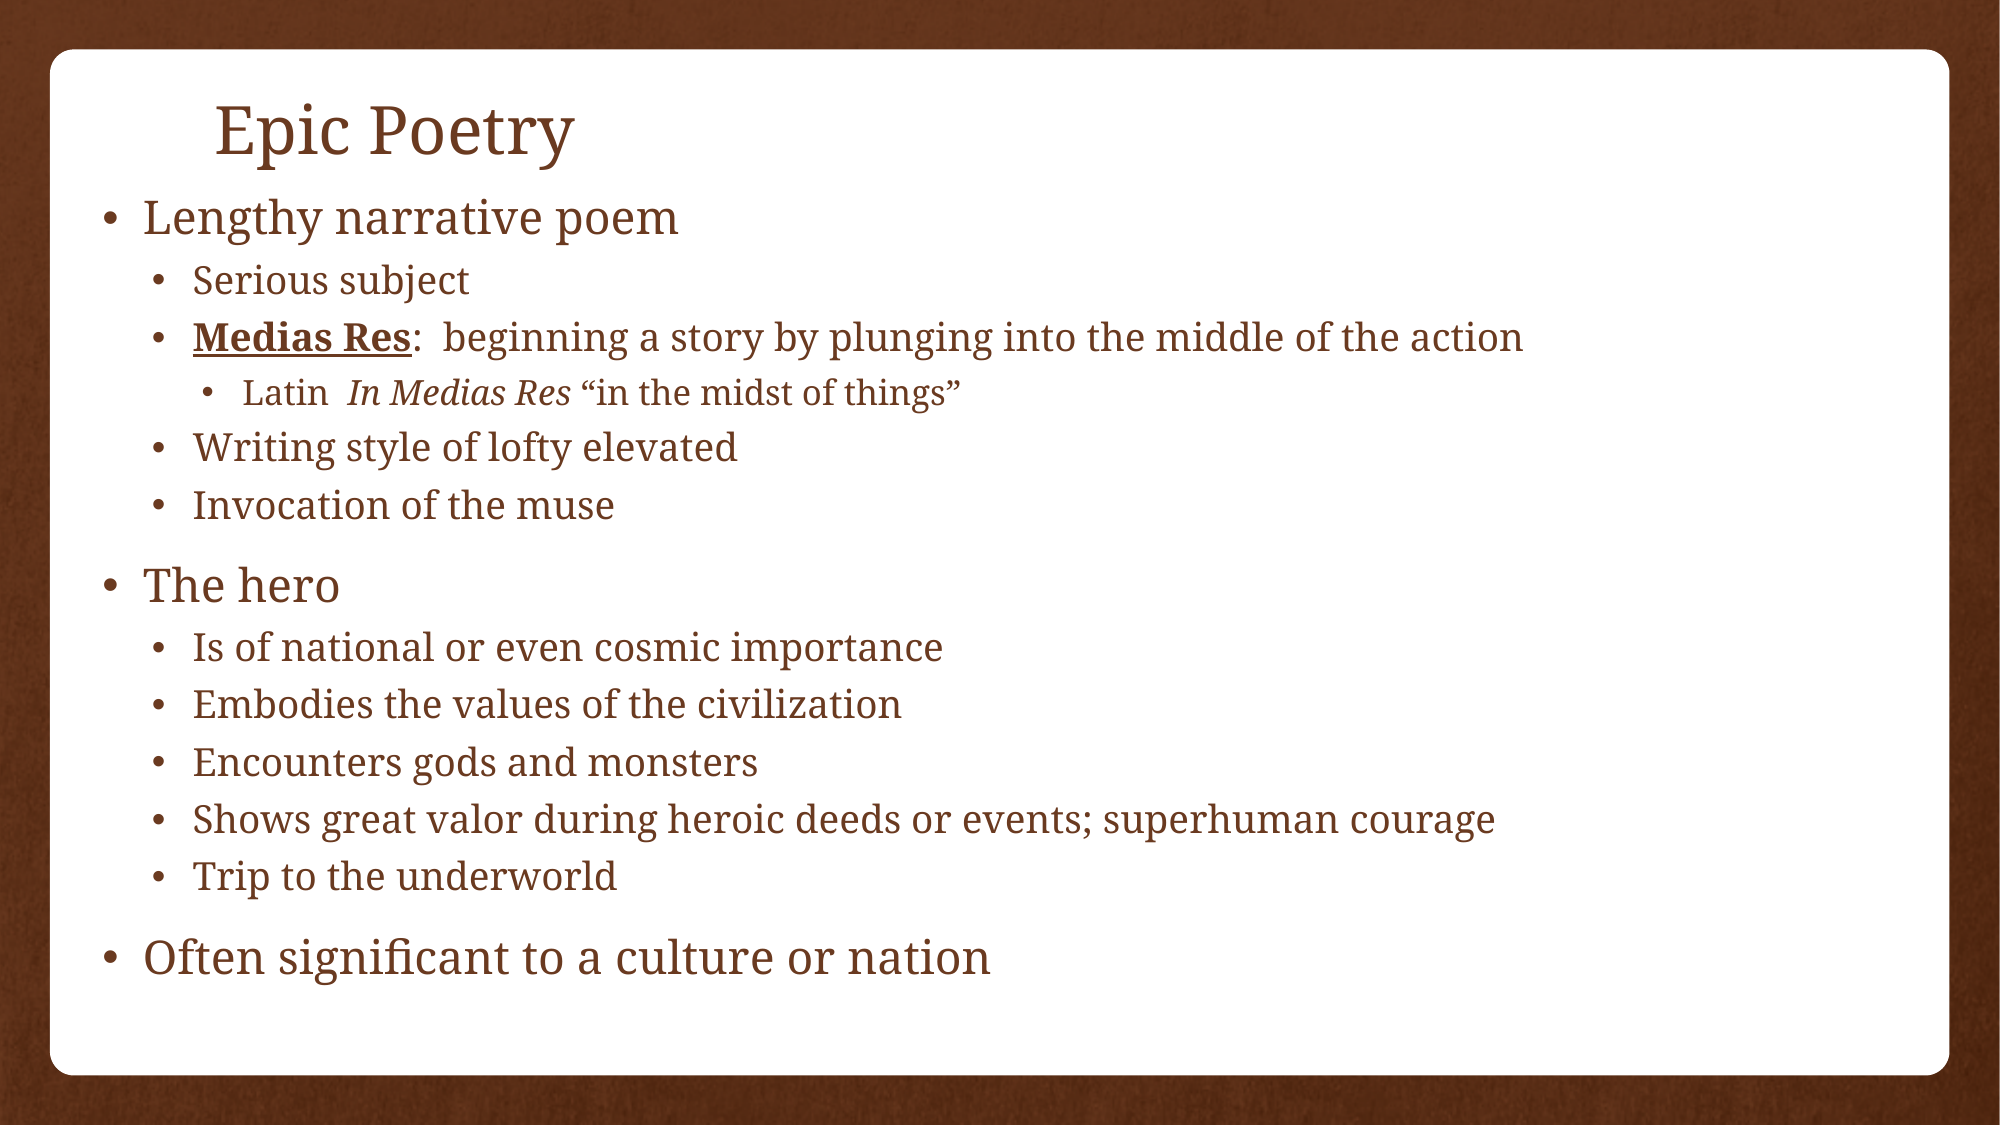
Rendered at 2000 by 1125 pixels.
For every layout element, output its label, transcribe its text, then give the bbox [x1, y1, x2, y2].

list Lengthy narrative poem Serious subject Medias Res: beginning a story by plunging into the middle of the action Latin In Medias Res “in the midst of things” Writing style of lofty elevated Invocation of the muse The hero Is of national or even cosmic importance Embodies the values of the civilization Encounters gods and monsters Shows great valor during heroic deeds or events; superhuman courage Trip to the underworld Often significant to a culture or nation [87, 187, 1800, 996]
title Epic Poetry [199, 62, 1812, 175]
